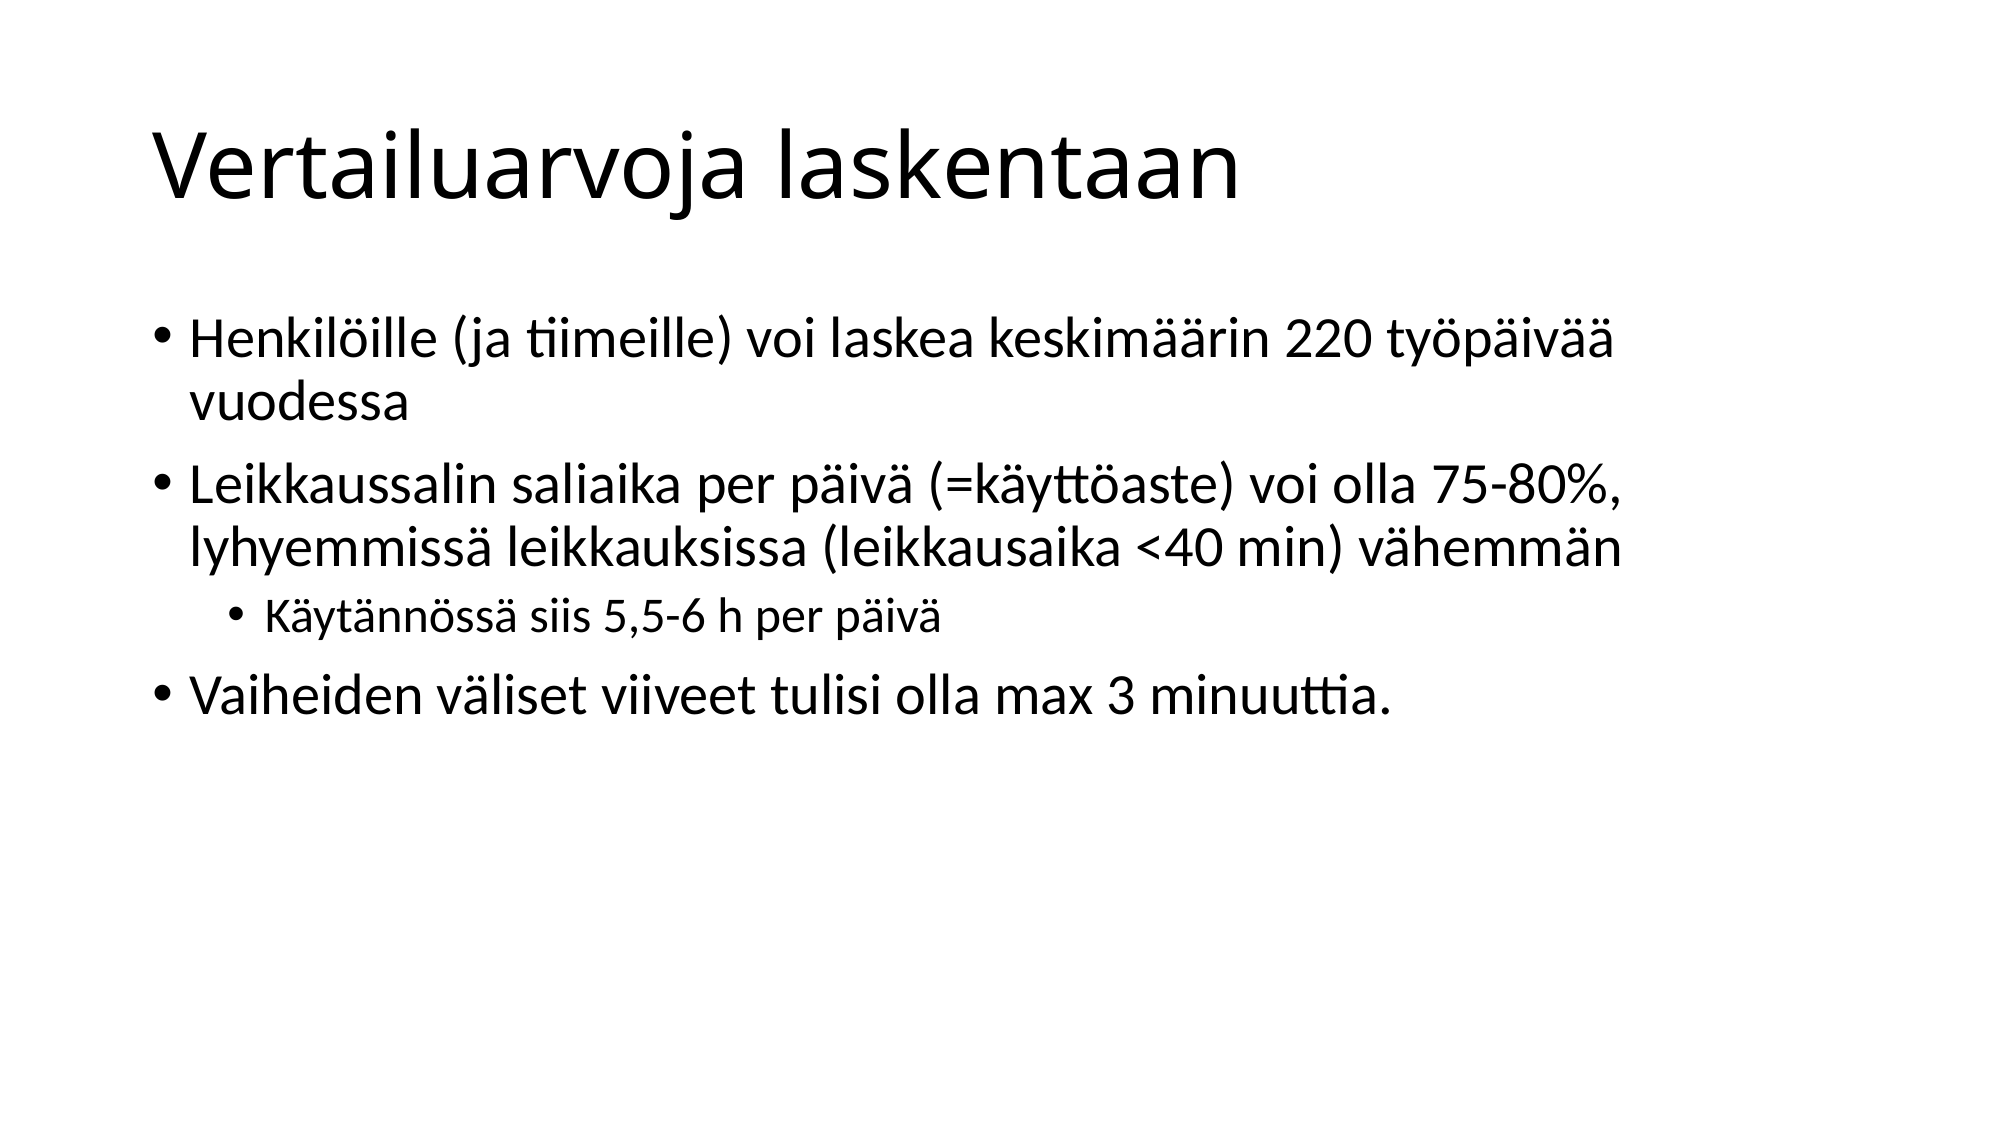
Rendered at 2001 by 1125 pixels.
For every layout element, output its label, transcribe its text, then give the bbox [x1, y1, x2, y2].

title Vertailuarvoja laskentaan [137, 59, 1863, 278]
list Henkilöille (ja tiimeille) voi laskea keskimäärin 220 työpäivää vuodessa Leikkaussalin saliaika per päivä (=käyttöaste) voi olla 75-80%, lyhyemmissä leikkauksissa (leikkausaika <40 min) vähemmän Käytännössä siis 5,5-6 h per päivä Vaiheiden väliset viiveet tulisi olla max 3 minuuttia. [137, 299, 1863, 1014]
